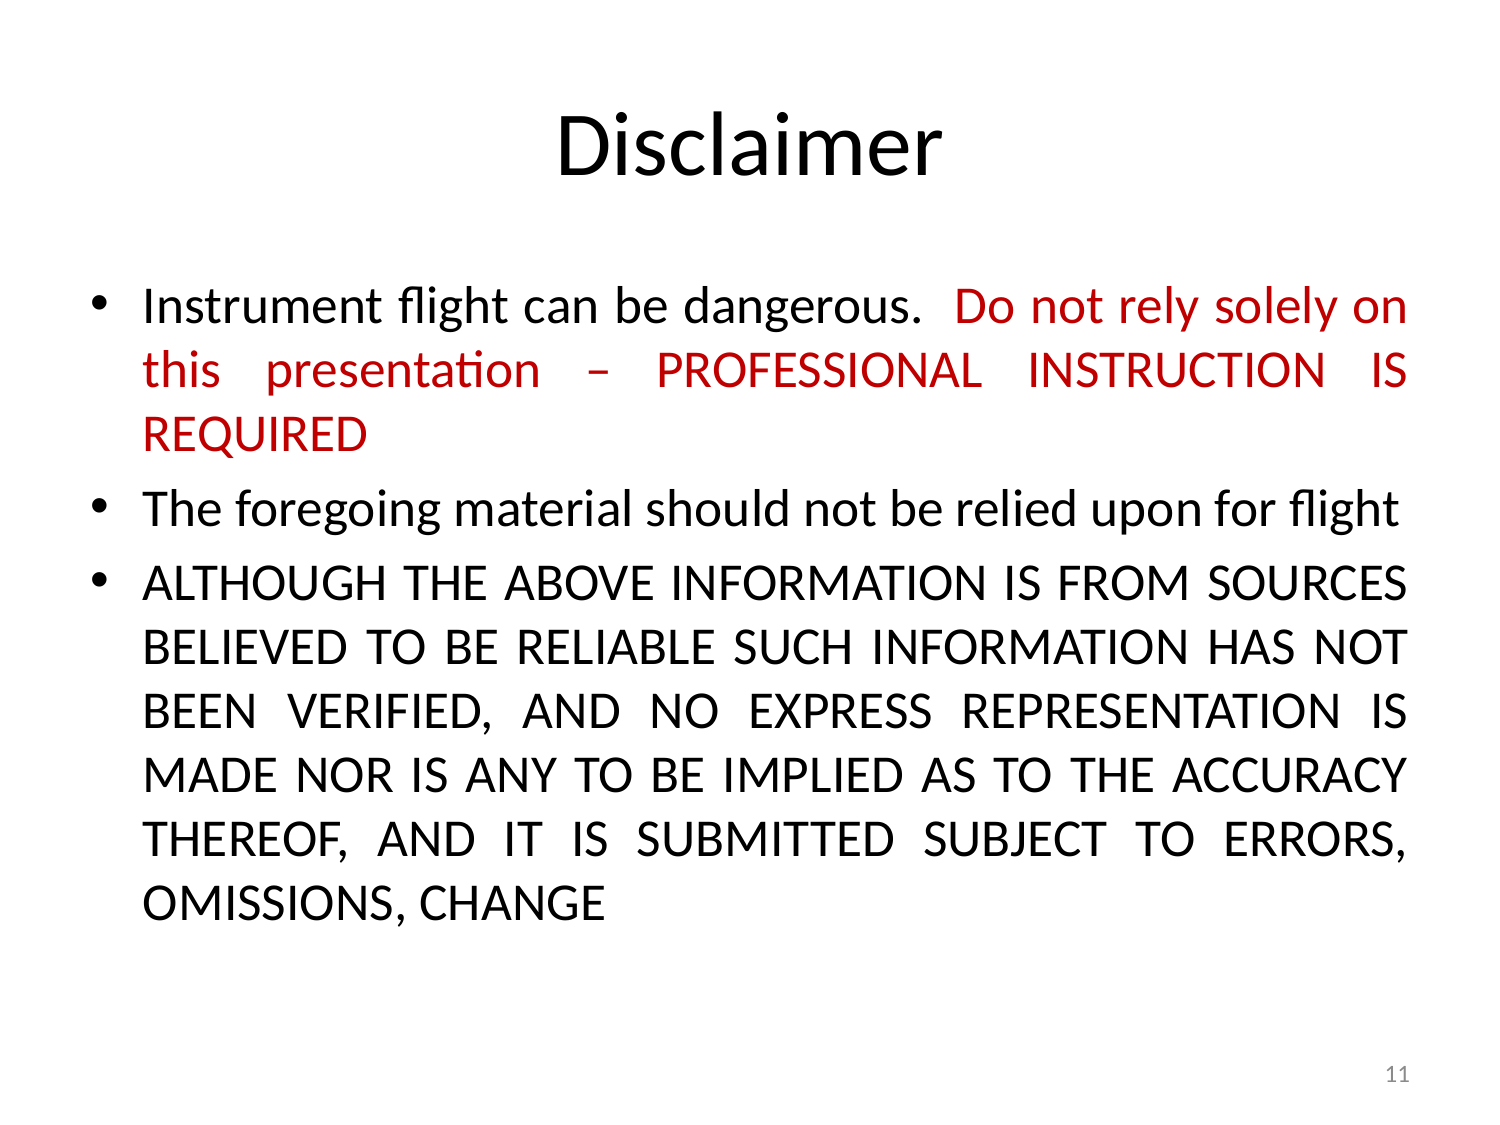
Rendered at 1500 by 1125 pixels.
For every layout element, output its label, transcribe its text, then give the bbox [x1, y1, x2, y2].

title Disclaimer [75, 45, 1425, 233]
list Instrument flight can be dangerous. Do not rely solely on this presentation – PROFESSIONAL INSTRUCTION IS REQUIRED The foregoing material should not be relied upon for flight ALTHOUGH THE ABOVE INFORMATION IS FROM SOURCES BELIEVED TO BE RELIABLE SUCH INFORMATION HAS NOT BEEN VERIFIED, AND NO EXPRESS REPRESENTATION IS MADE NOR IS ANY TO BE IMPLIED AS TO THE ACCURACY THEREOF, AND IT IS SUBMITTED SUBJECT TO ERRORS, OMISSIONS, CHANGE [75, 262, 1425, 1005]
slide_number 11 [1074, 1042, 1425, 1103]
